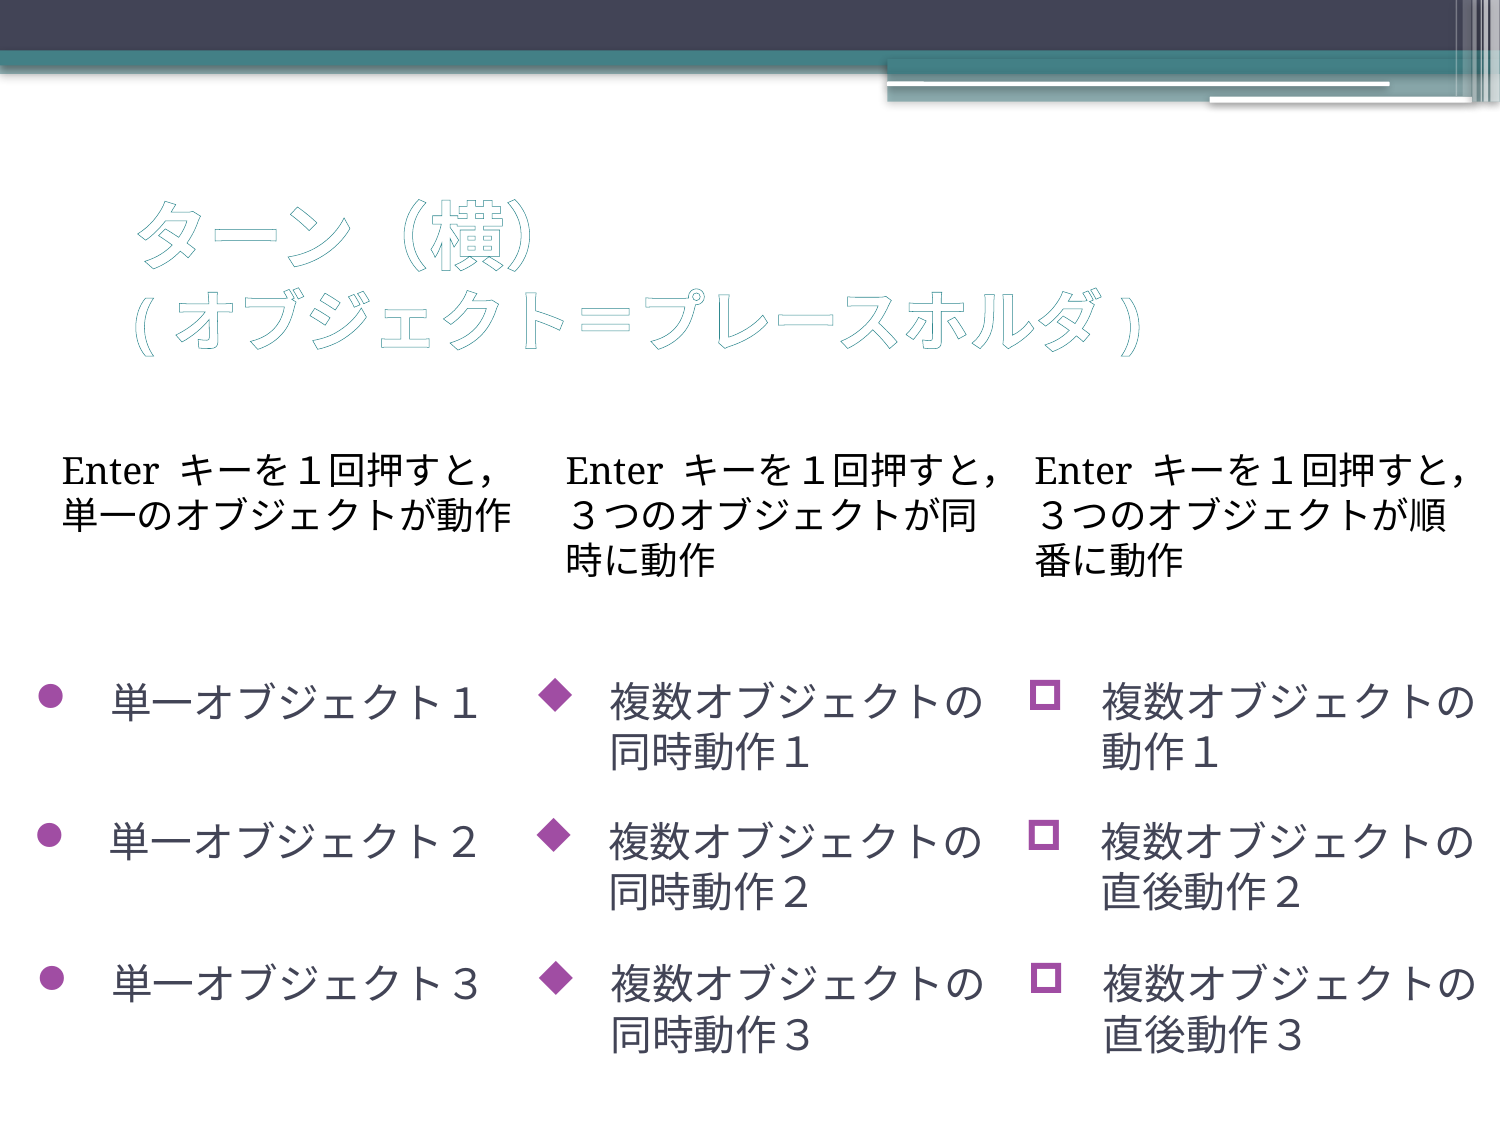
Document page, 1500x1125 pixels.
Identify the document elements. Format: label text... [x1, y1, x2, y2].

text_box 単一オブジェクト２ [11, 808, 510, 925]
text_box 単一オブジェクト３ [14, 950, 513, 1067]
text_box Enter キーを１回押すと，３つのオブジェクトが順番に動作 [1019, 439, 1477, 590]
text_box 複数オブジェクトの 同時動作１ [512, 667, 1004, 784]
text_box 複数オブジェクトの 直後動作２ [1003, 808, 1500, 925]
title ターン（横） (オブジェクト＝プレースホルダ) [118, 175, 1394, 367]
text_box Enter キーを１回押すと，単一のオブジェクトが動作 [46, 439, 539, 545]
text_box 複数オブジェクトの 同時動作２ [510, 808, 1003, 925]
text_box Enter キーを１回押すと，３つのオブジェクトが同時に動作 [550, 439, 1008, 590]
list 単一オブジェクト１ [12, 669, 517, 786]
text_box 複数オブジェクトの 直後動作３ [1005, 950, 1500, 1067]
text_box 複数オブジェクトの 同時動作３ [513, 950, 1005, 1067]
text_box 複数オブジェクトの 動作１ [1004, 667, 1500, 784]
